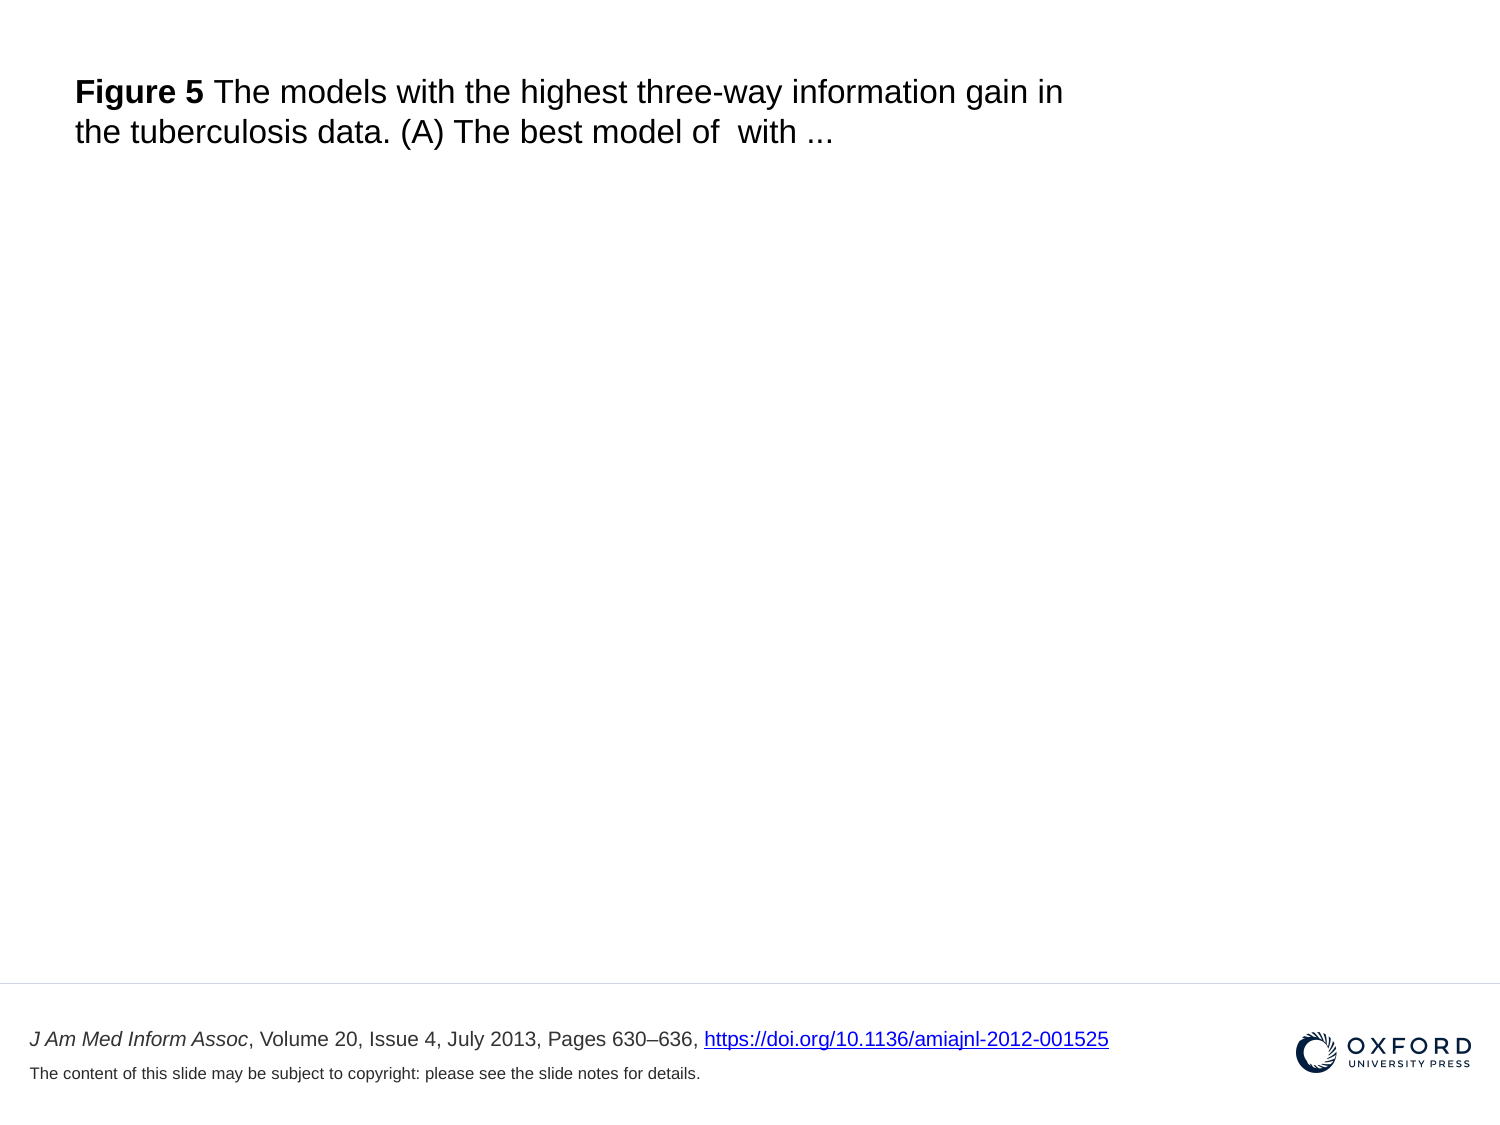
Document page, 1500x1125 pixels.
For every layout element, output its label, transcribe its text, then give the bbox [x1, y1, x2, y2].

title Figure 5 The models with the highest three-way information gain in the tuberculosis data. (A) The best model of with ... [75, 69, 1078, 171]
footer J Am Med Inform Assoc, Volume 20, Issue 4, July 2013, Pages 630–636, https://doi.org/10.1136/amiajnl-2012-001525 The content of this slide may be subject to copyright: please see the slide notes for details. [0, 983, 1260, 1125]
picture [1296, 1032, 1471, 1073]
